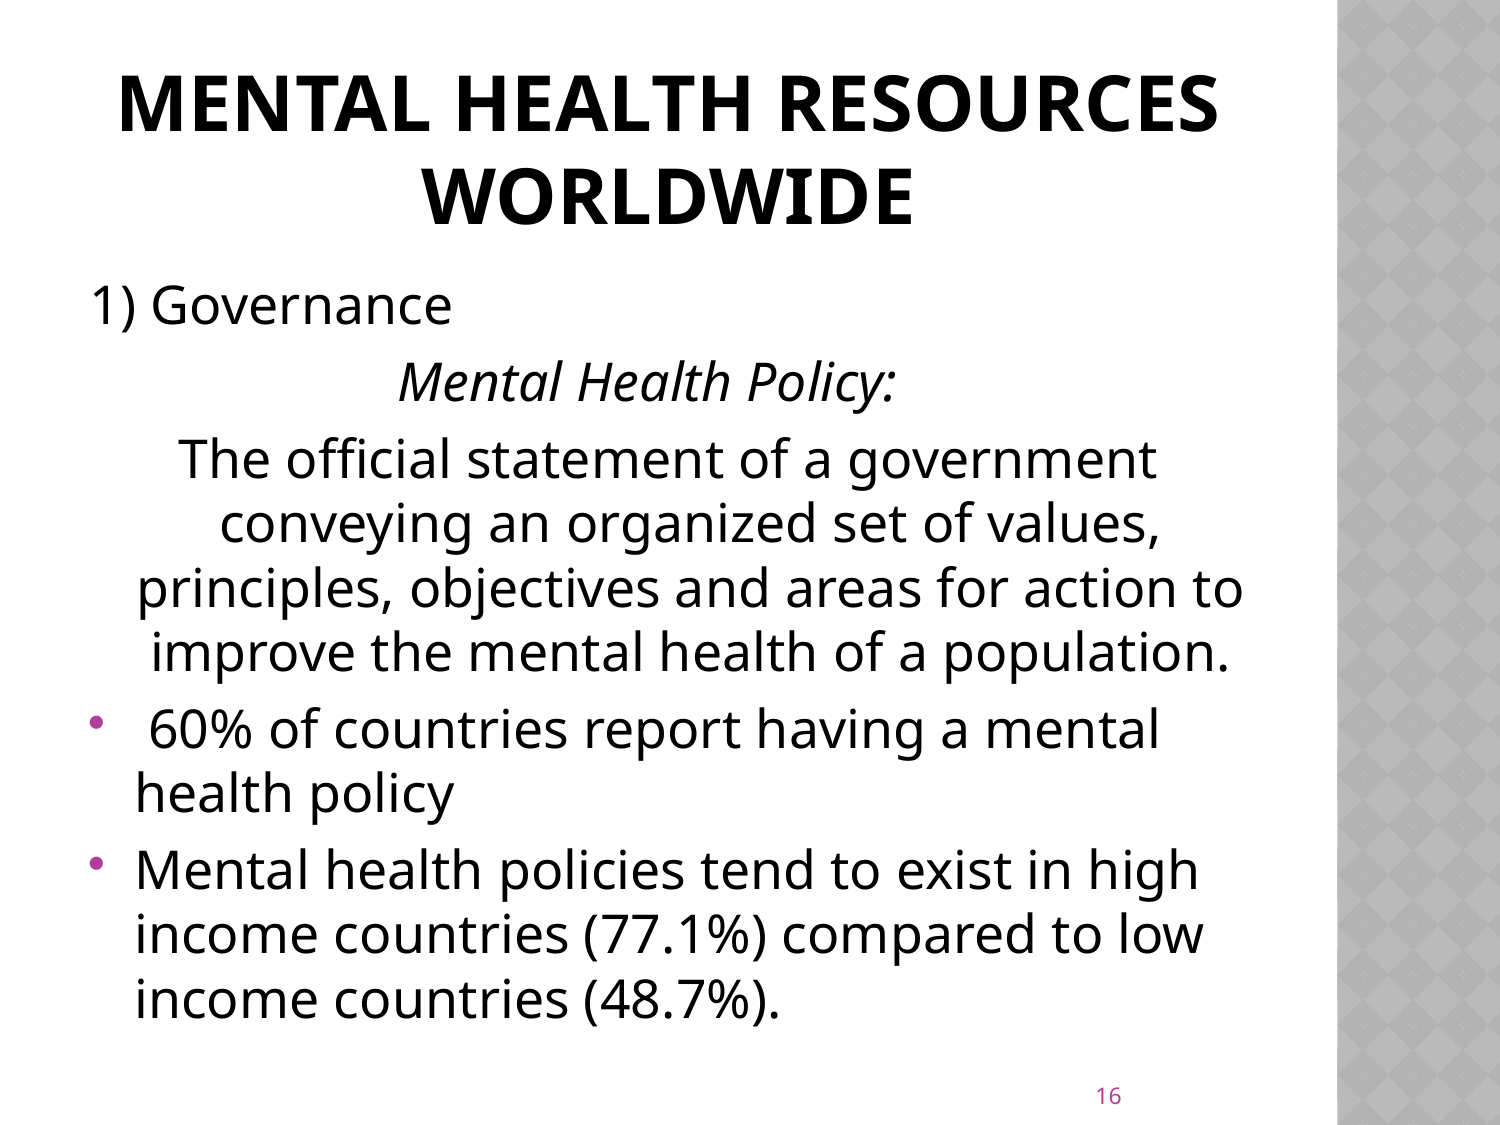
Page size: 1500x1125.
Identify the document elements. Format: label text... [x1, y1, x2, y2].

title Mental Health resources Worldwide [75, 52, 1263, 240]
list 1) Governance Mental Health Policy: The official statement of a government conveying an organized set of values, principles, objectives and areas for action to improve the mental health of a population. 60% of countries report having a mental health policy Mental health policies tend to exist in high income countries (77.1%) compared to low income countries (48.7%). [75, 264, 1263, 1059]
slide_number 16 [1025, 1075, 1122, 1113]
